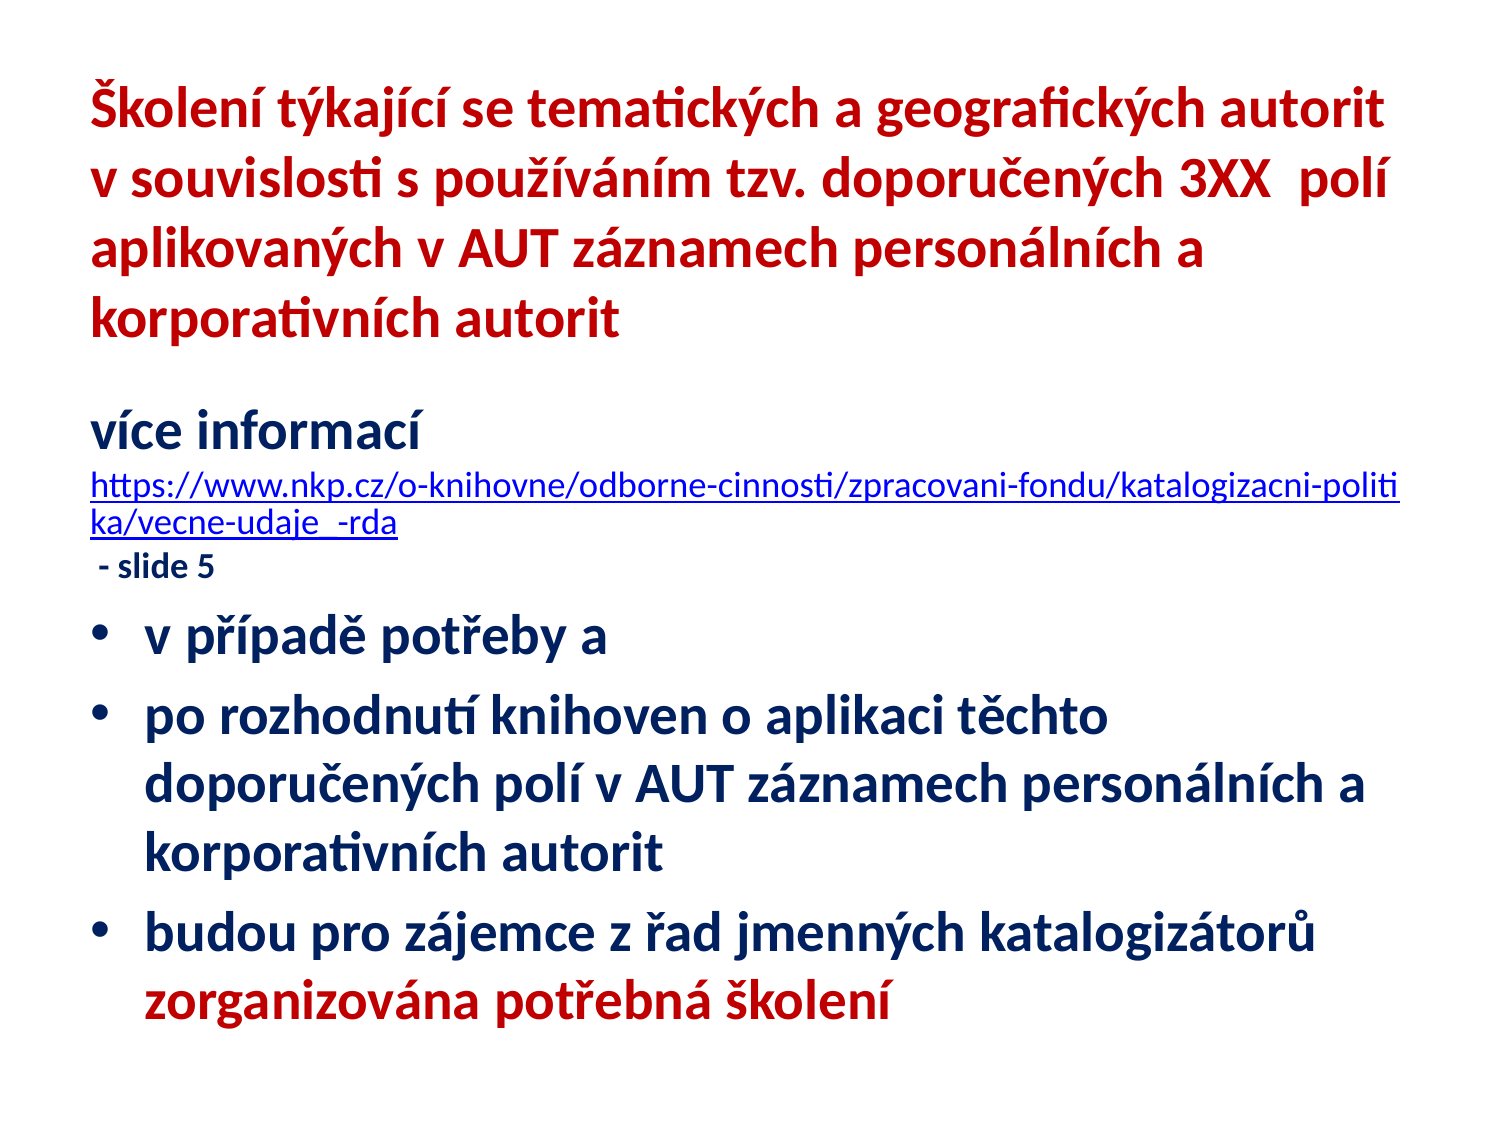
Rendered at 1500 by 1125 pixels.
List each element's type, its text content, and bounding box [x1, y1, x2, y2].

title Školení týkající se tematických a geografických autorit v souvislosti s používáním tzv. doporučených 3XX polí aplikovaných v AUT záznamech personálních a korporativních autorit [75, 45, 1425, 303]
list více informací https://www.nkp.cz/o-knihovne/odborne-cinnosti/zpracovani-fondu/katalogizacni-politika/vecne-udaje_-rda - slide 5 v případě potřeby a po rozhodnutí knihoven o aplikaci těchto doporučených polí v AUT záznamech personálních a korporativních autorit budou pro zájemce z řad jmenných katalogizátorů zorganizována potřebná školení [75, 385, 1425, 1005]
